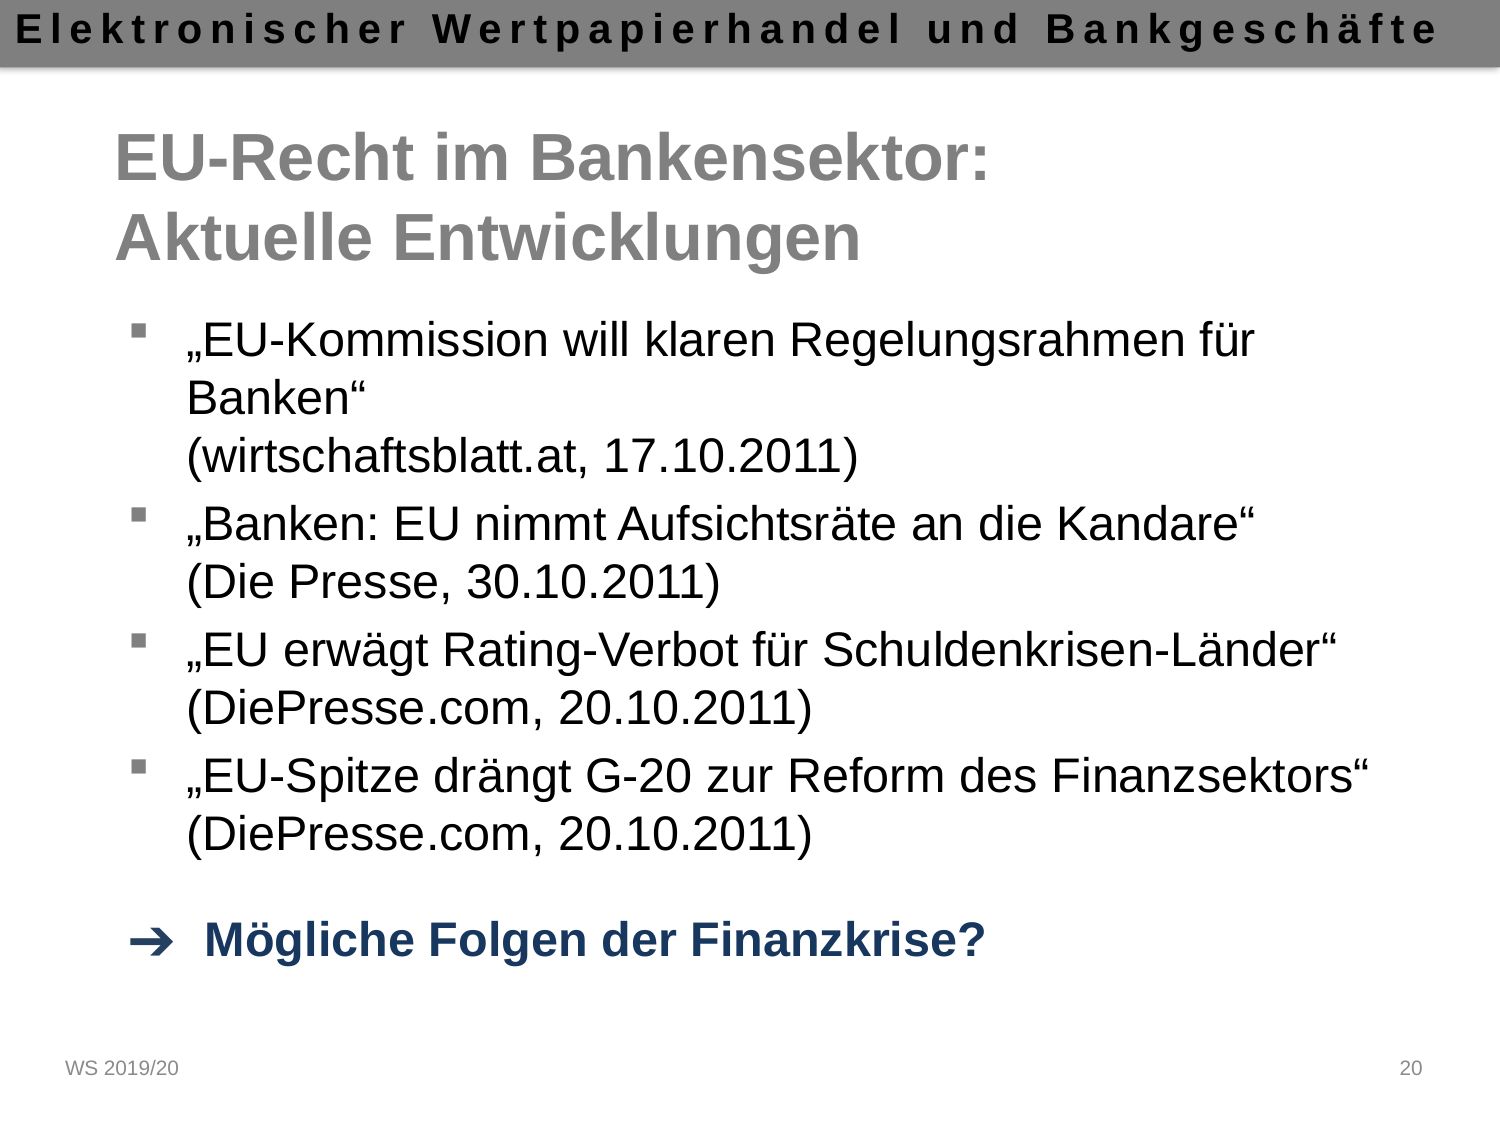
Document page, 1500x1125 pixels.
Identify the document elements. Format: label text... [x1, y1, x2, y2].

title EU-Recht im Bankensektor: Aktuelle Entwicklungen [99, 112, 1400, 275]
list „EU-Kommission will klaren Regelungsrahmen für Banken“ (wirtschaftsblatt.at, 17.10.2011) „Banken: EU nimmt Aufsichtsräte an die Kandare“ (Die Presse, 30.10.2011) „EU erwägt Rating-Verbot für Schuldenkrisen-Länder“ (DiePresse.com, 20.10.2011) „EU-Spitze drängt G-20 zur Reform des Finanzsektors“ (DiePresse.com, 20.10.2011) Mögliche Folgen der Finanzkrise? [112, 299, 1388, 1013]
